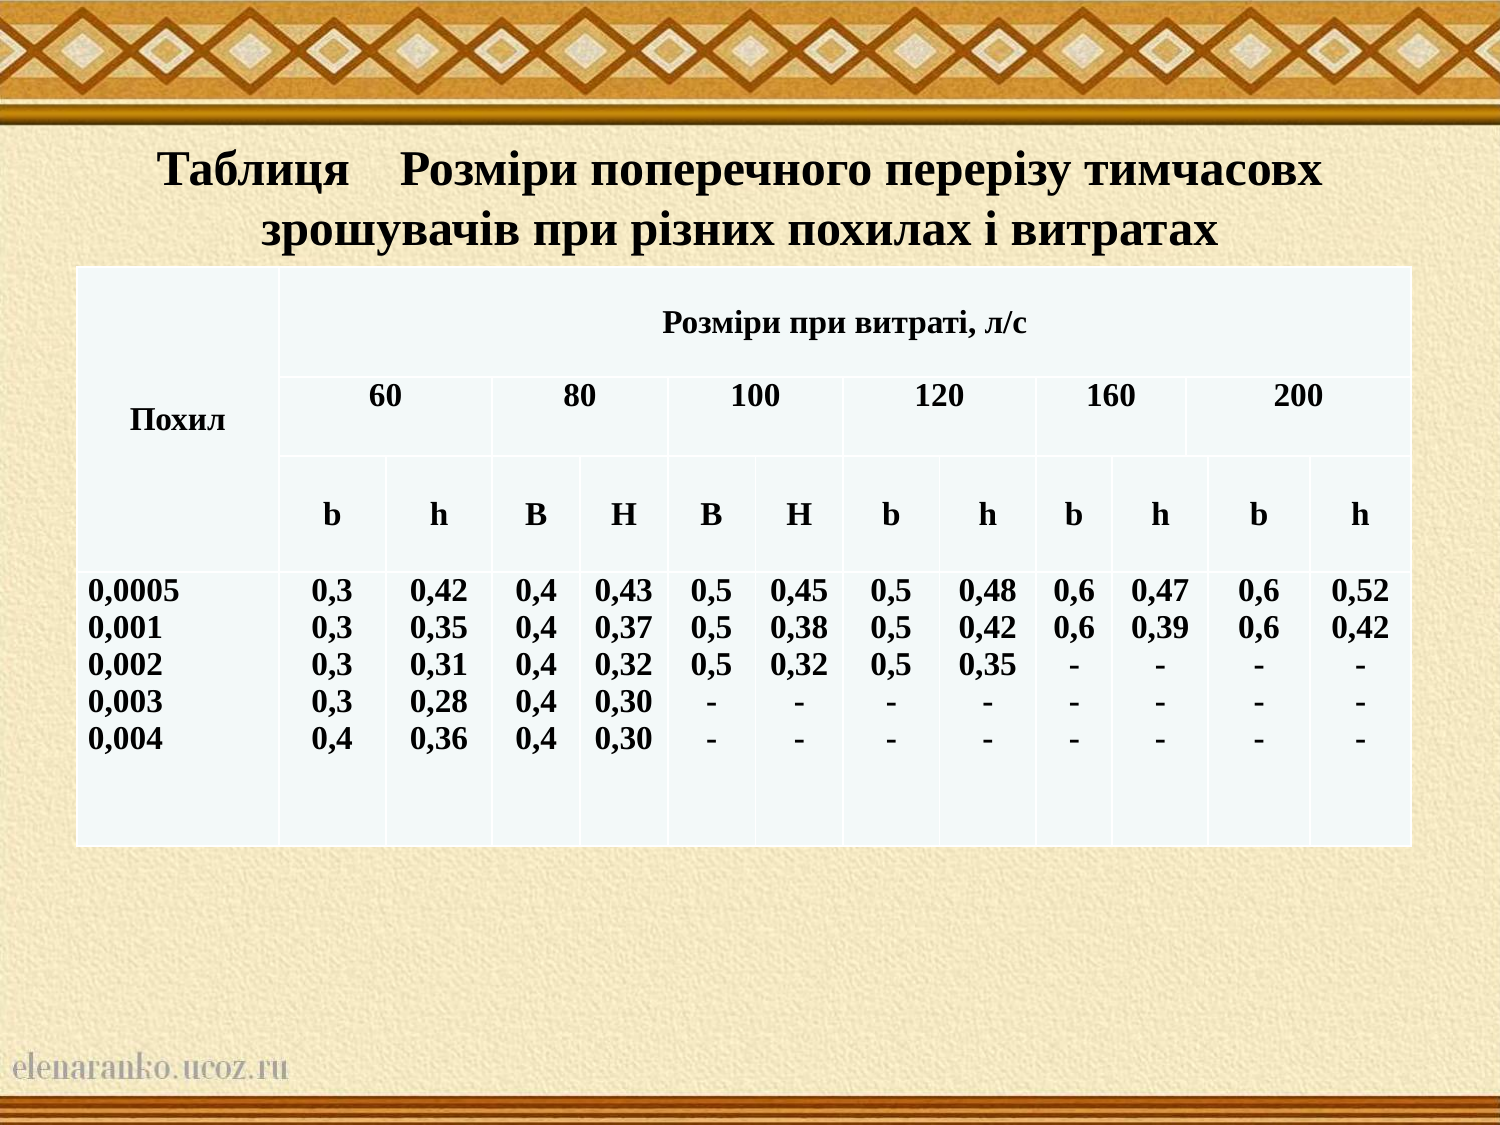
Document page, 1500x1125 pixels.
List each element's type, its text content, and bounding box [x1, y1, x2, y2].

picture [0, 0, 1500, 1125]
table_cell b [844, 457, 939, 571]
table_cell h [940, 457, 1035, 571]
table_header Похил [78, 268, 278, 571]
table_cell 0,0005 0,001 0,002 0,003 0,004 [78, 573, 278, 845]
table_cell 100 [669, 378, 842, 455]
table_header Розміри при витраті, л/с [280, 268, 1410, 376]
table_cell B [493, 457, 579, 571]
table_cell 0,6 0,6 - - - [1037, 573, 1111, 845]
table_cell b [1209, 457, 1309, 571]
table_cell 0,4 0,4 0,4 0,4 0,4 [493, 573, 579, 845]
table_cell 60 [280, 378, 491, 455]
table_cell b [280, 457, 385, 571]
table_cell b [1037, 457, 1111, 571]
table_cell 0,47 0,39 - - - [1113, 573, 1207, 845]
title Таблиця Розміри поперечного перерізу тимчасовх зрошувачів при різних похилах і витратах [64, 101, 1415, 290]
table_cell 0,3 0,3 0,3 0,3 0,4 [280, 573, 385, 845]
table_cell 0,42 0,35 0,31 0,28 0,36 [387, 573, 491, 845]
table_cell 0,5 0,5 0,5 - - [669, 573, 755, 845]
table_cell h [1311, 457, 1410, 571]
table_cell 160 [1037, 378, 1185, 455]
table_cell 80 [493, 378, 667, 455]
table_cell H [756, 457, 842, 571]
table_cell 0,48 0,42 0,35 - - [940, 573, 1035, 845]
table_cell 0,43 0,37 0,32 0,30 0,30 [581, 573, 667, 845]
table_cell 0,5 0,5 0,5 - - [844, 573, 939, 845]
table_cell 0,6 0,6 - - - [1209, 573, 1309, 845]
table_cell h [387, 457, 491, 571]
table_cell 200 [1187, 378, 1410, 455]
table_cell 0,45 0,38 0,32 - - [756, 573, 842, 845]
table_cell h [1113, 457, 1207, 571]
table_cell 0,52 0,42 - - - [1311, 573, 1410, 845]
table_cell H [581, 457, 667, 571]
table_cell B [669, 457, 755, 571]
table_cell 120 [844, 378, 1035, 455]
